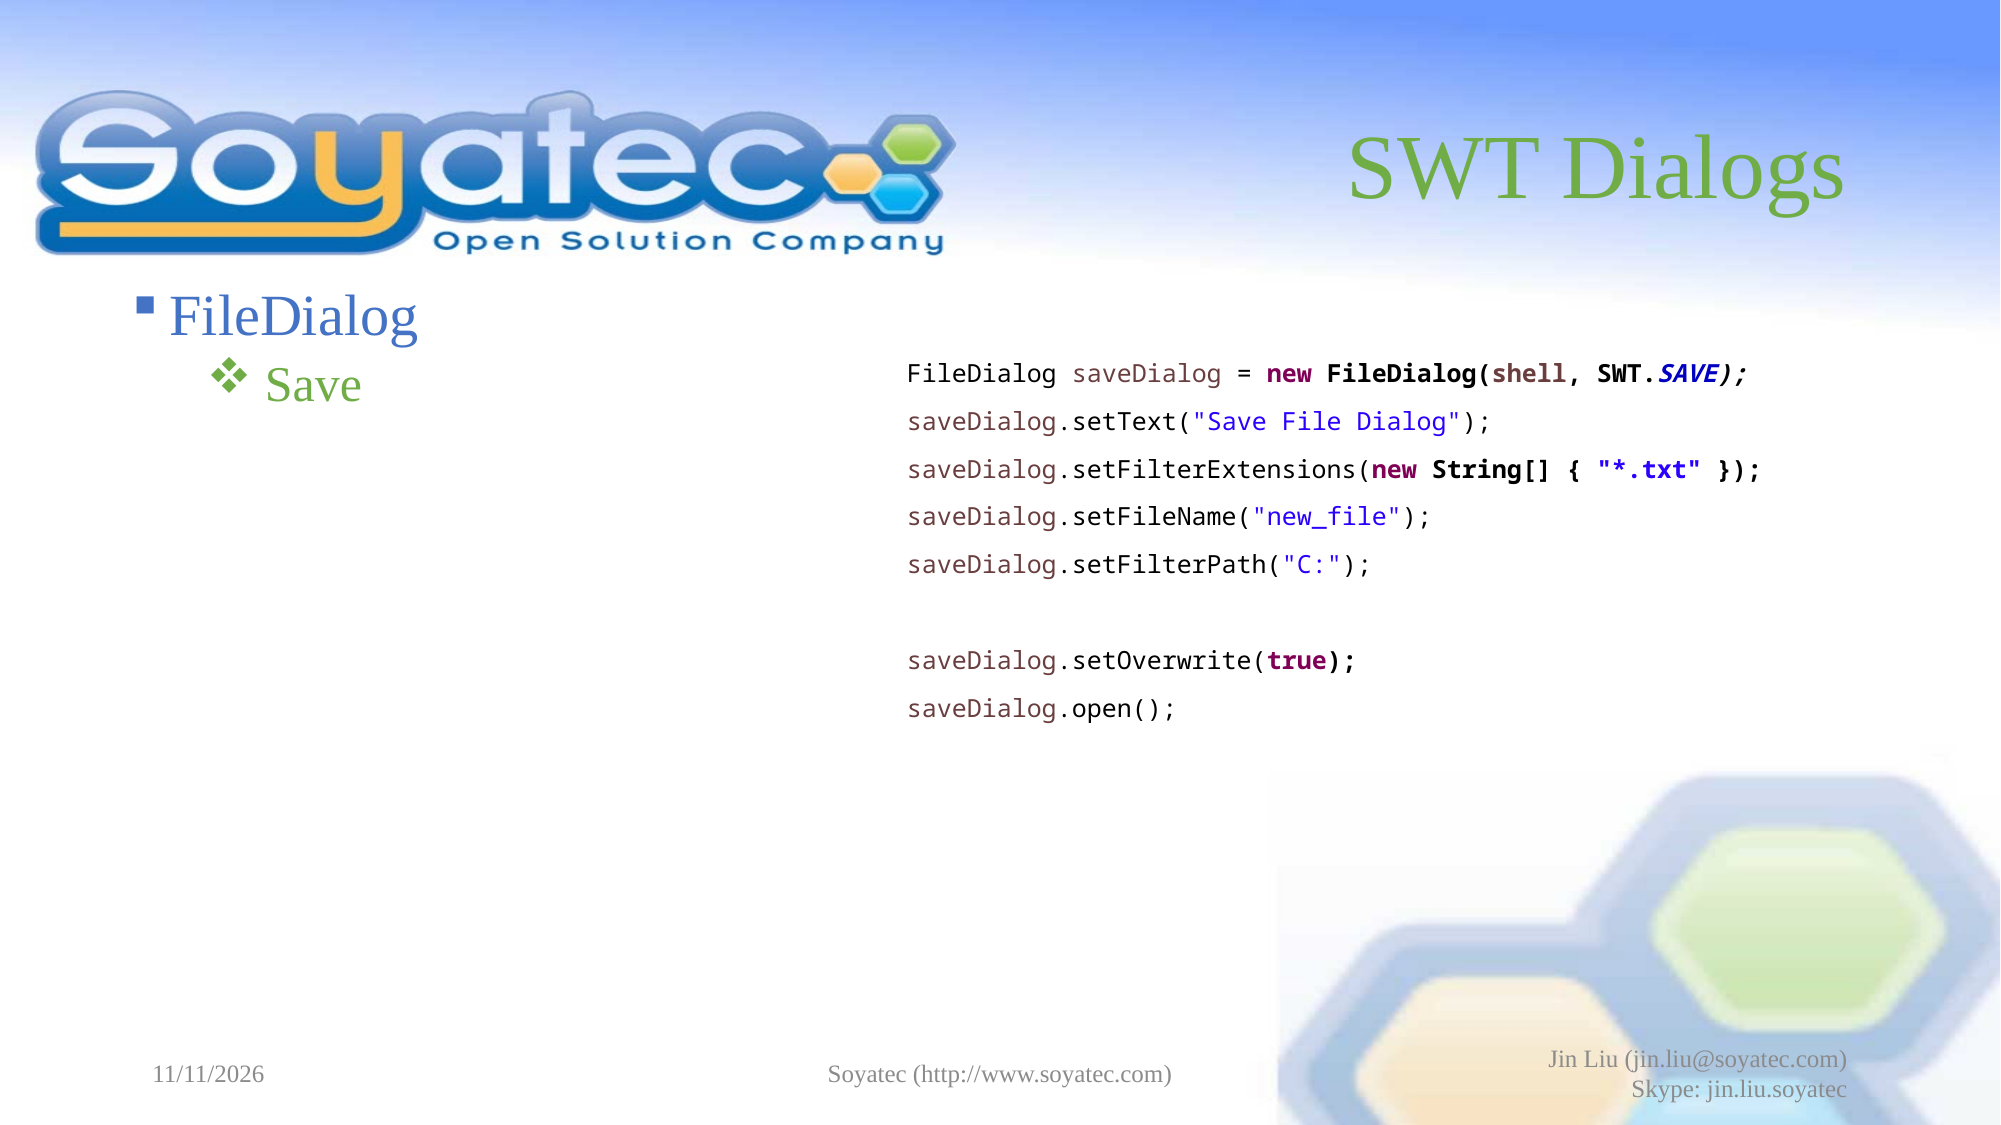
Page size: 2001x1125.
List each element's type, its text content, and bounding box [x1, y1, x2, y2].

picture [0, 0, 2001, 1125]
footer Soyatec (http://www.soyatec.com) [662, 1042, 1338, 1103]
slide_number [137, 1042, 588, 1103]
list FileDialog saveDialog = new FileDialog(shell, SWT.SAVE); saveDialog.setText("Save File Dialog"); saveDialog.setFilterExtensions(new String[] { "*.txt" }); saveDialog.setFileName("new_file"); saveDialog.setFilterPath("C:"); saveDialog.setOverwrite(true); saveDialog.open(); [891, 353, 1863, 1008]
slide_number Jin Liu (jin.liu@soyatec.com) Skype: jin.liu.soyatec [1412, 1042, 1863, 1103]
title SWT Dialogs [962, 59, 1863, 278]
list FileDialog Save [116, 277, 892, 441]
